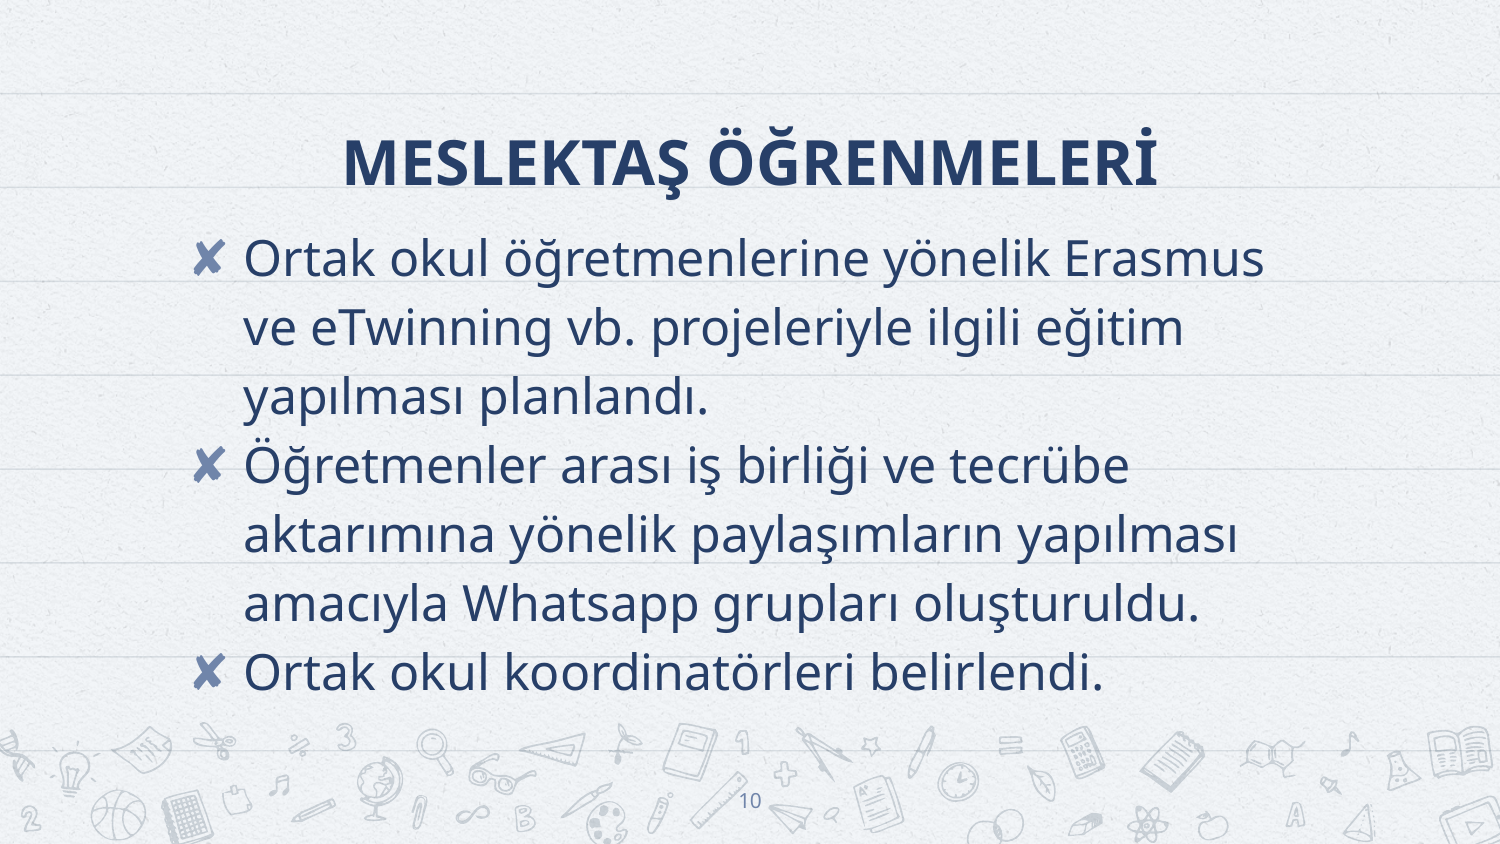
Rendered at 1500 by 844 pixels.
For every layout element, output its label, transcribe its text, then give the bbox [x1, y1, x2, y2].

title MESLEKTAŞ ÖĞRENMELERİ [168, 108, 1332, 199]
list Ortak okul öğretmenlerine yönelik Erasmus ve eTwinning vb. projeleriyle ilgili eğitim yapılması planlandı. Öğretmenler arası iş birliği ve tecrübe aktarımına yönelik paylaşımların yapılması amacıyla Whatsapp grupları oluşturuldu. Ortak okul koordinatörleri belirlendi. [168, 217, 1332, 658]
slide_number 10 [705, 779, 795, 825]
picture [0, 0, 1500, 844]
